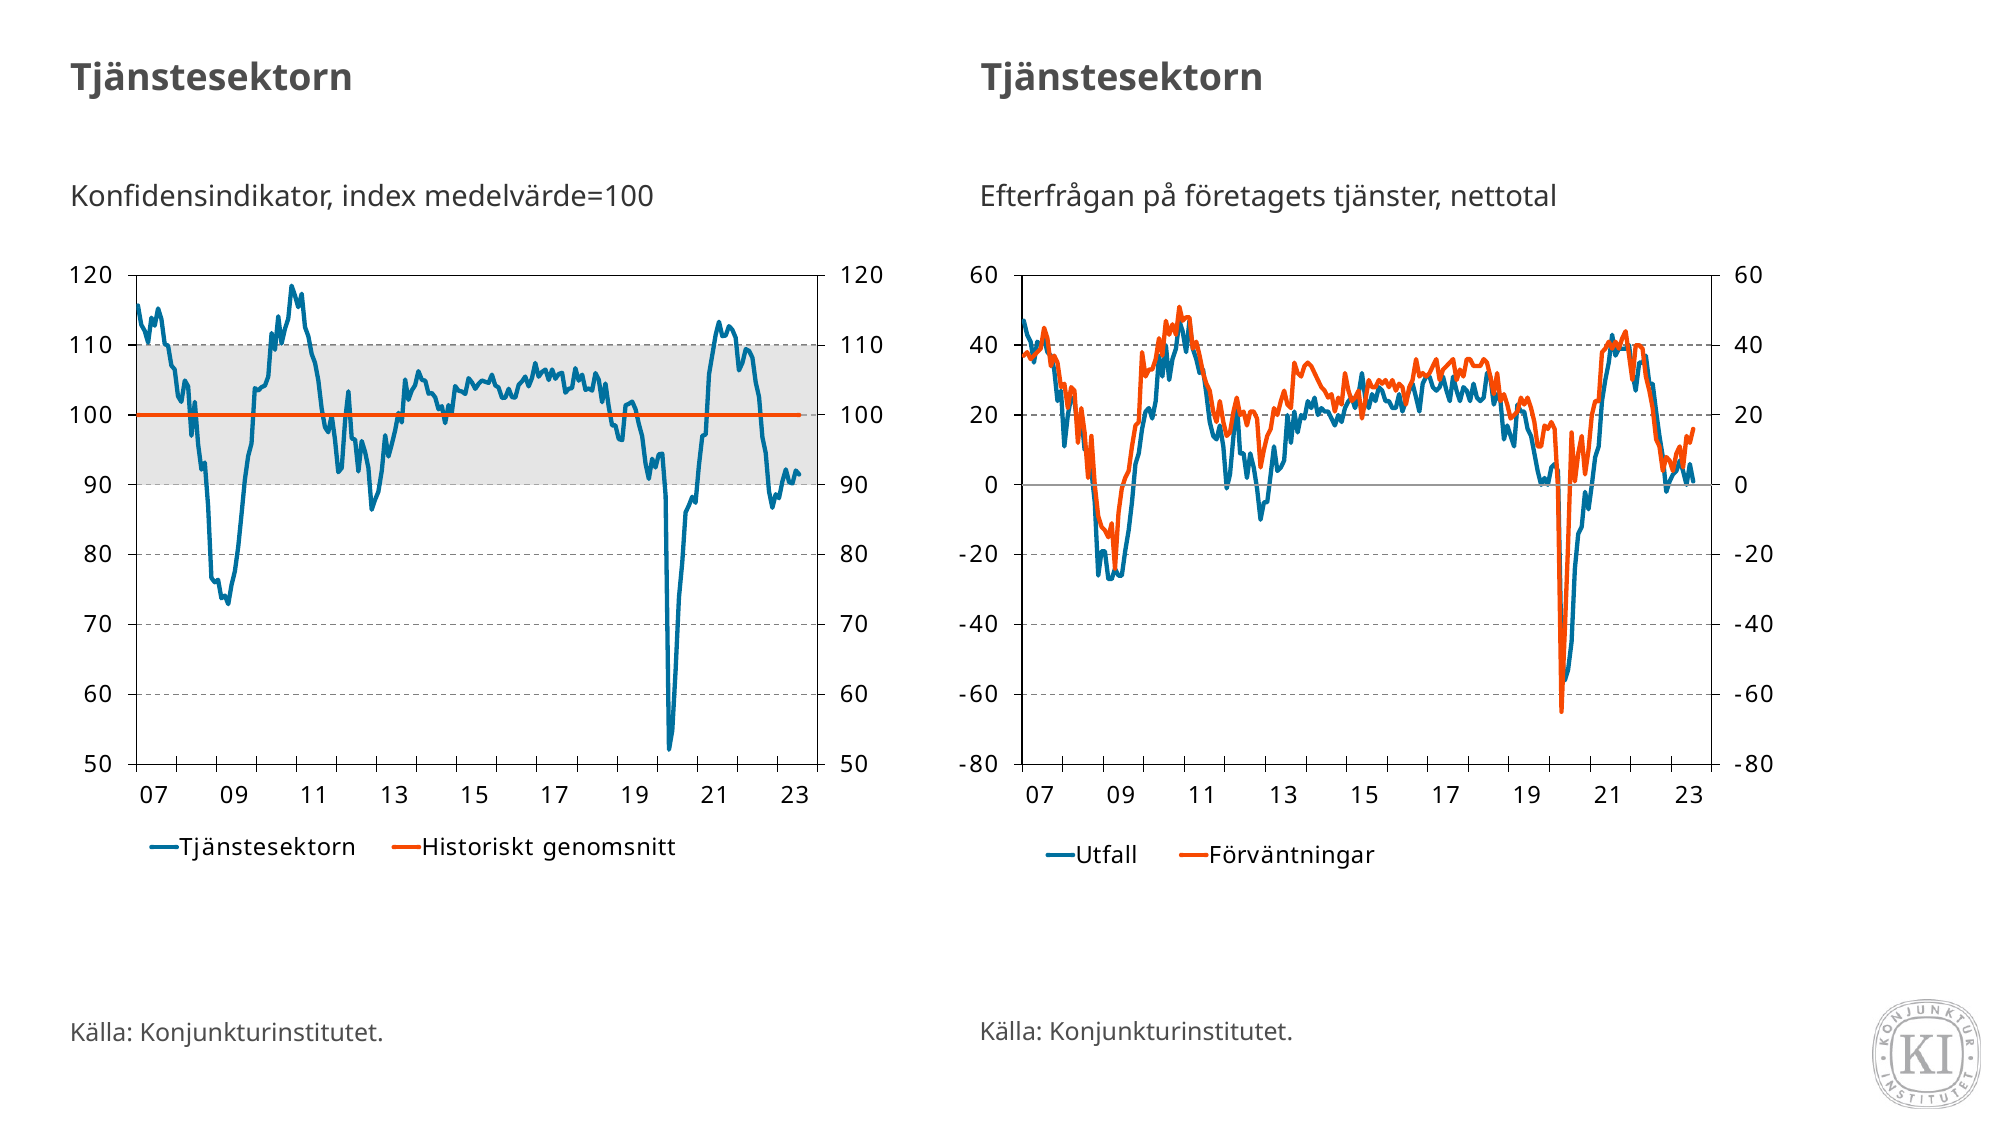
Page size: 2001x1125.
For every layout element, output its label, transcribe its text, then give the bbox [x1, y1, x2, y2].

title Tjänstesektorn [55, 45, 938, 128]
list Konfidensindikator, index medelvärde=100 [55, 137, 938, 220]
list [51, 249, 939, 874]
list Källa: Konjunkturinstitutet. [964, 1008, 1848, 1106]
list Efterfrågan på företagets tjänster, nettotal [964, 137, 1848, 220]
picture [1872, 999, 1981, 1109]
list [941, 249, 1829, 874]
subtitle Källa: Konjunkturinstitutet. [55, 1008, 938, 1106]
list Tjänstesektorn [965, 45, 1849, 129]
